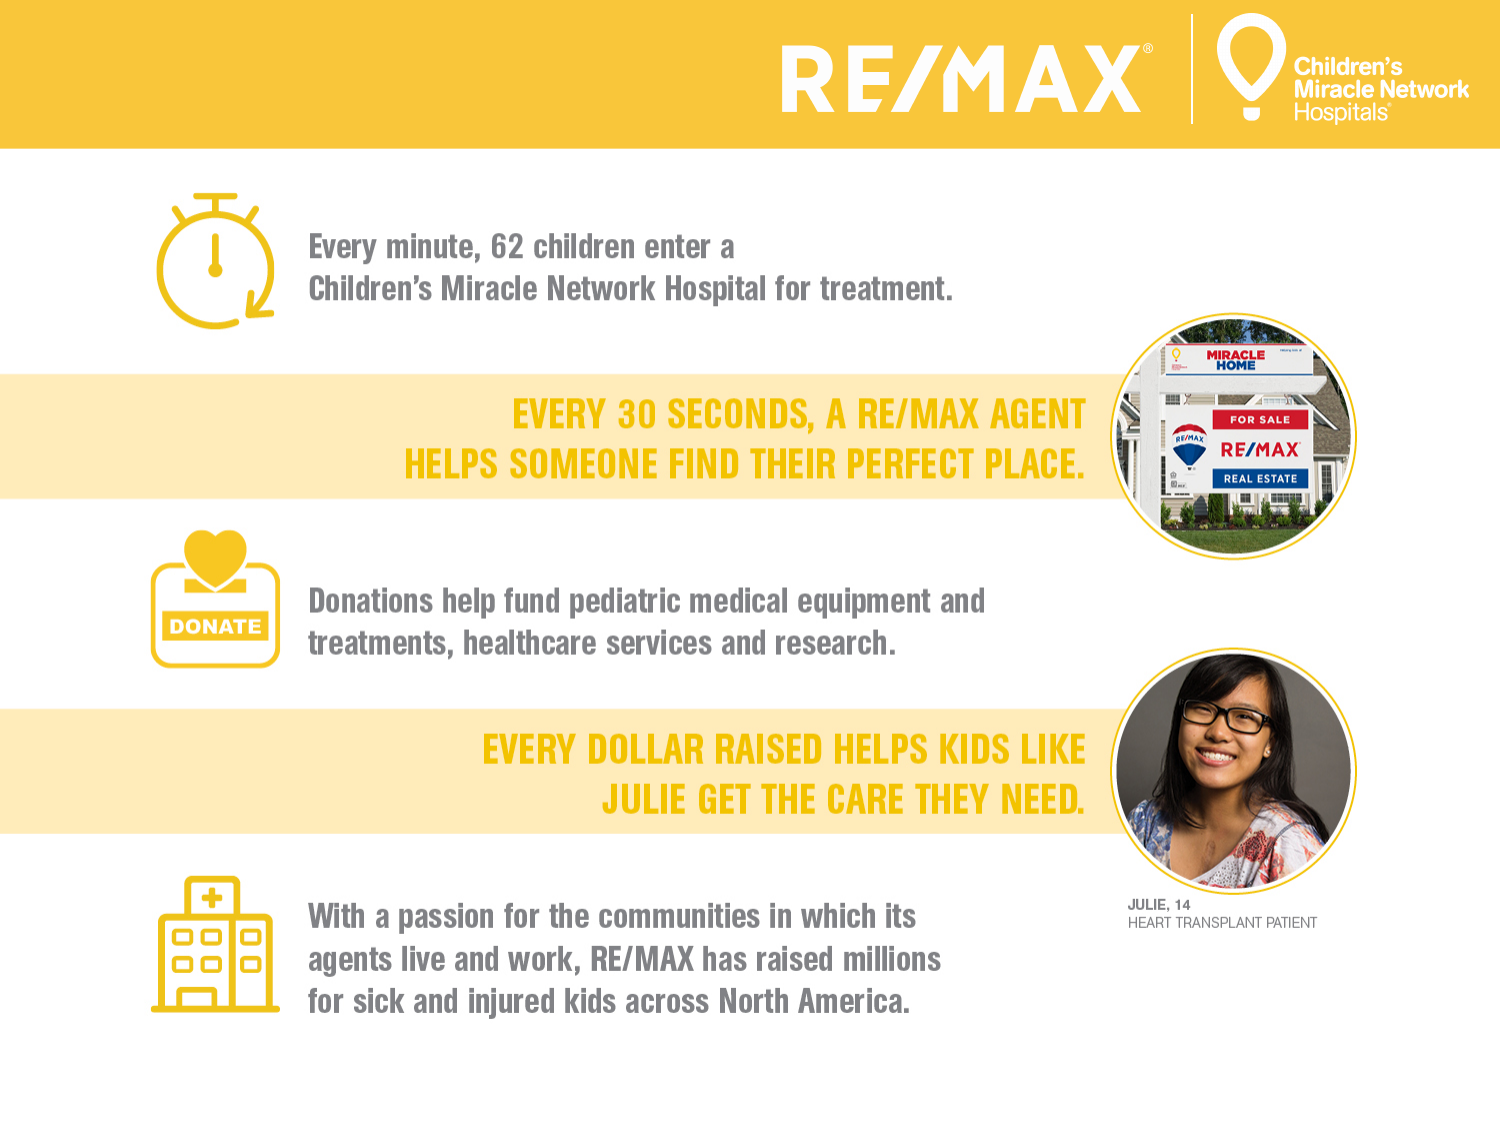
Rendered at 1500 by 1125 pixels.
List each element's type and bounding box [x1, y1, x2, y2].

text_box [0, 0, 1500, 149]
picture [781, 43, 1154, 112]
text_box [1191, 13, 1469, 125]
picture [0, 157, 1500, 1125]
